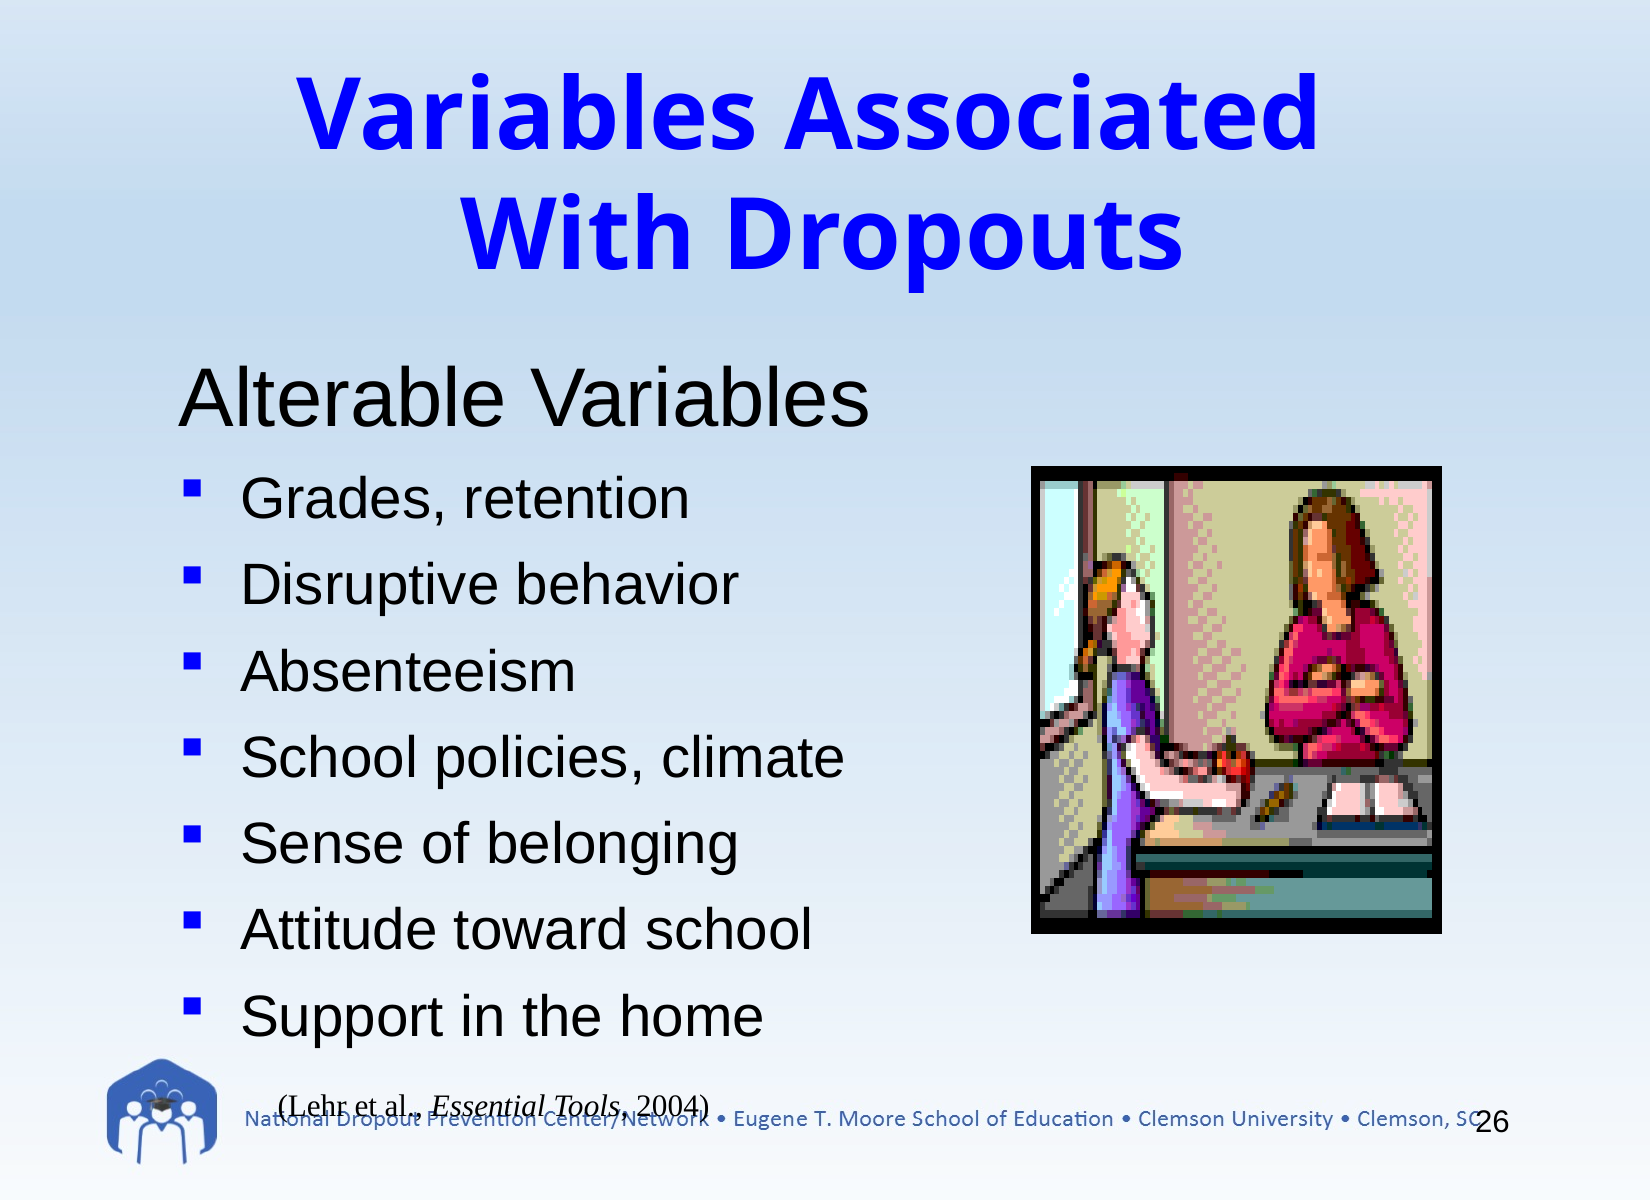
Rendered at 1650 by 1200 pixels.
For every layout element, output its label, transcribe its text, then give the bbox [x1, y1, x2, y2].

table_cell ✔  [0, 0, 1650, 1200]
text_box (Lehr et al., Essential Tools, 2004) [261, 1077, 867, 1131]
title Variables Associated With Dropouts [60, 47, 1587, 291]
slide_number 26 [1182, 1093, 1527, 1174]
list Alterable Variables Grades, retention Disruptive behavior Absenteeism School policies, climate Sense of belonging Attitude toward school Support in the home [162, 346, 942, 1141]
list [1031, 466, 1442, 934]
